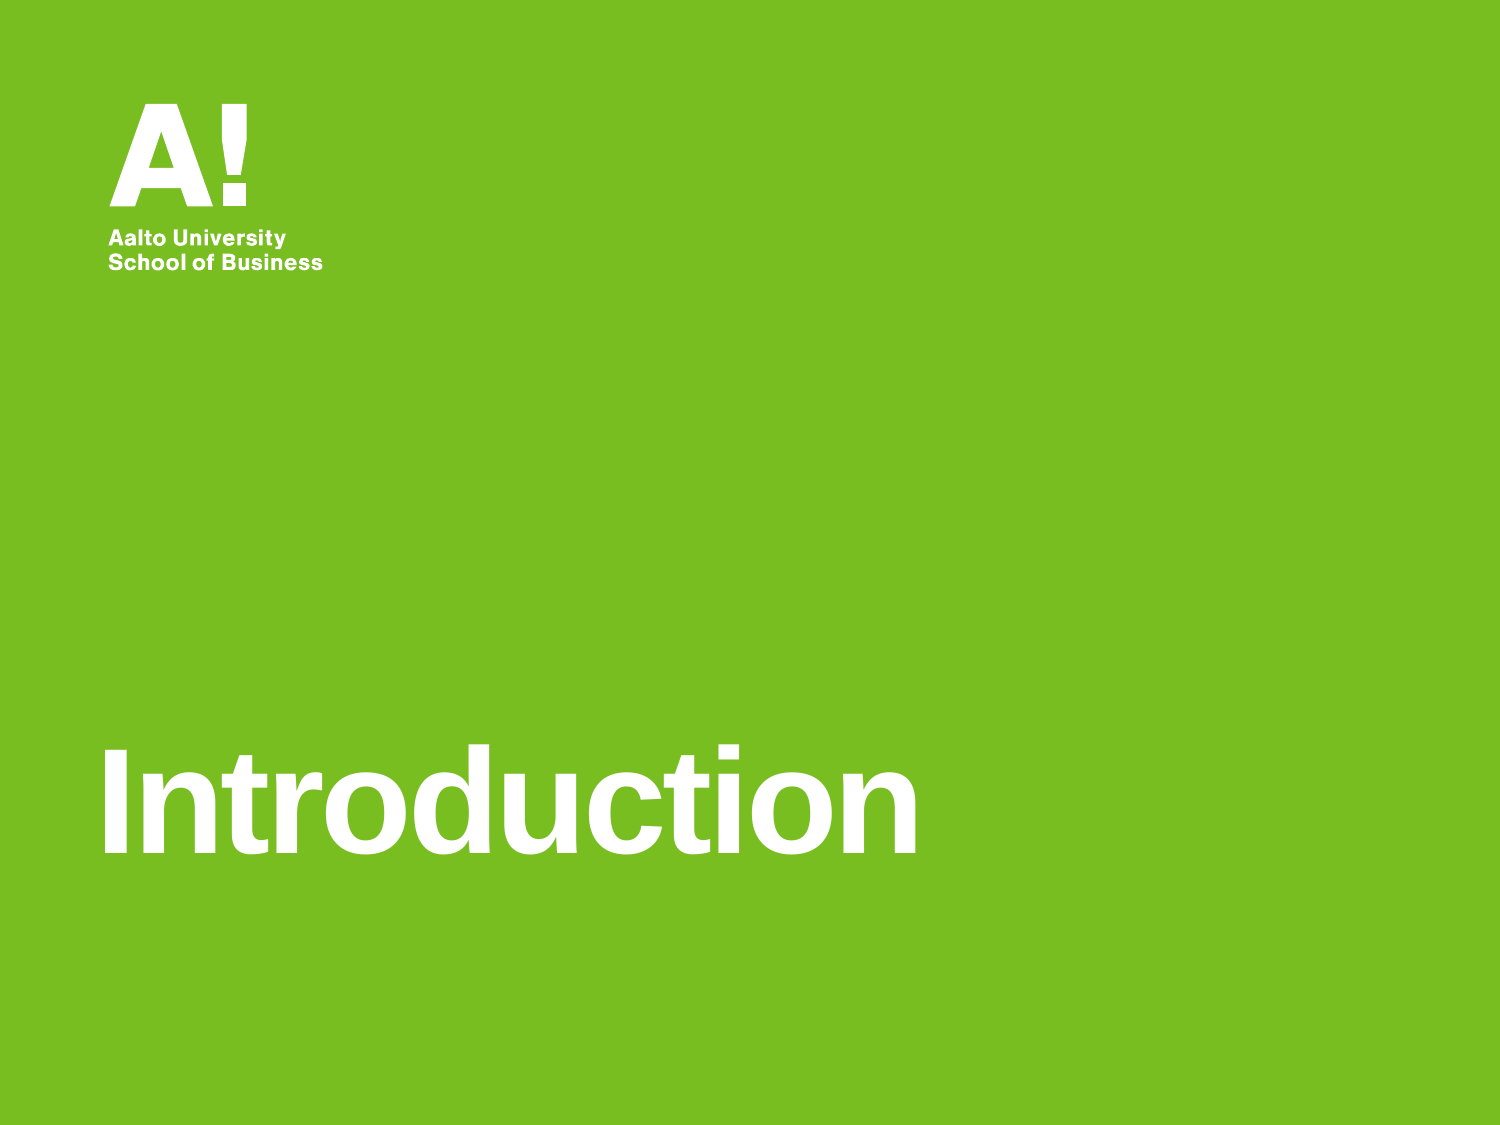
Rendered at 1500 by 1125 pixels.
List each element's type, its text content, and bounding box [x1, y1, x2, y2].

title Introduction [95, 449, 1405, 882]
